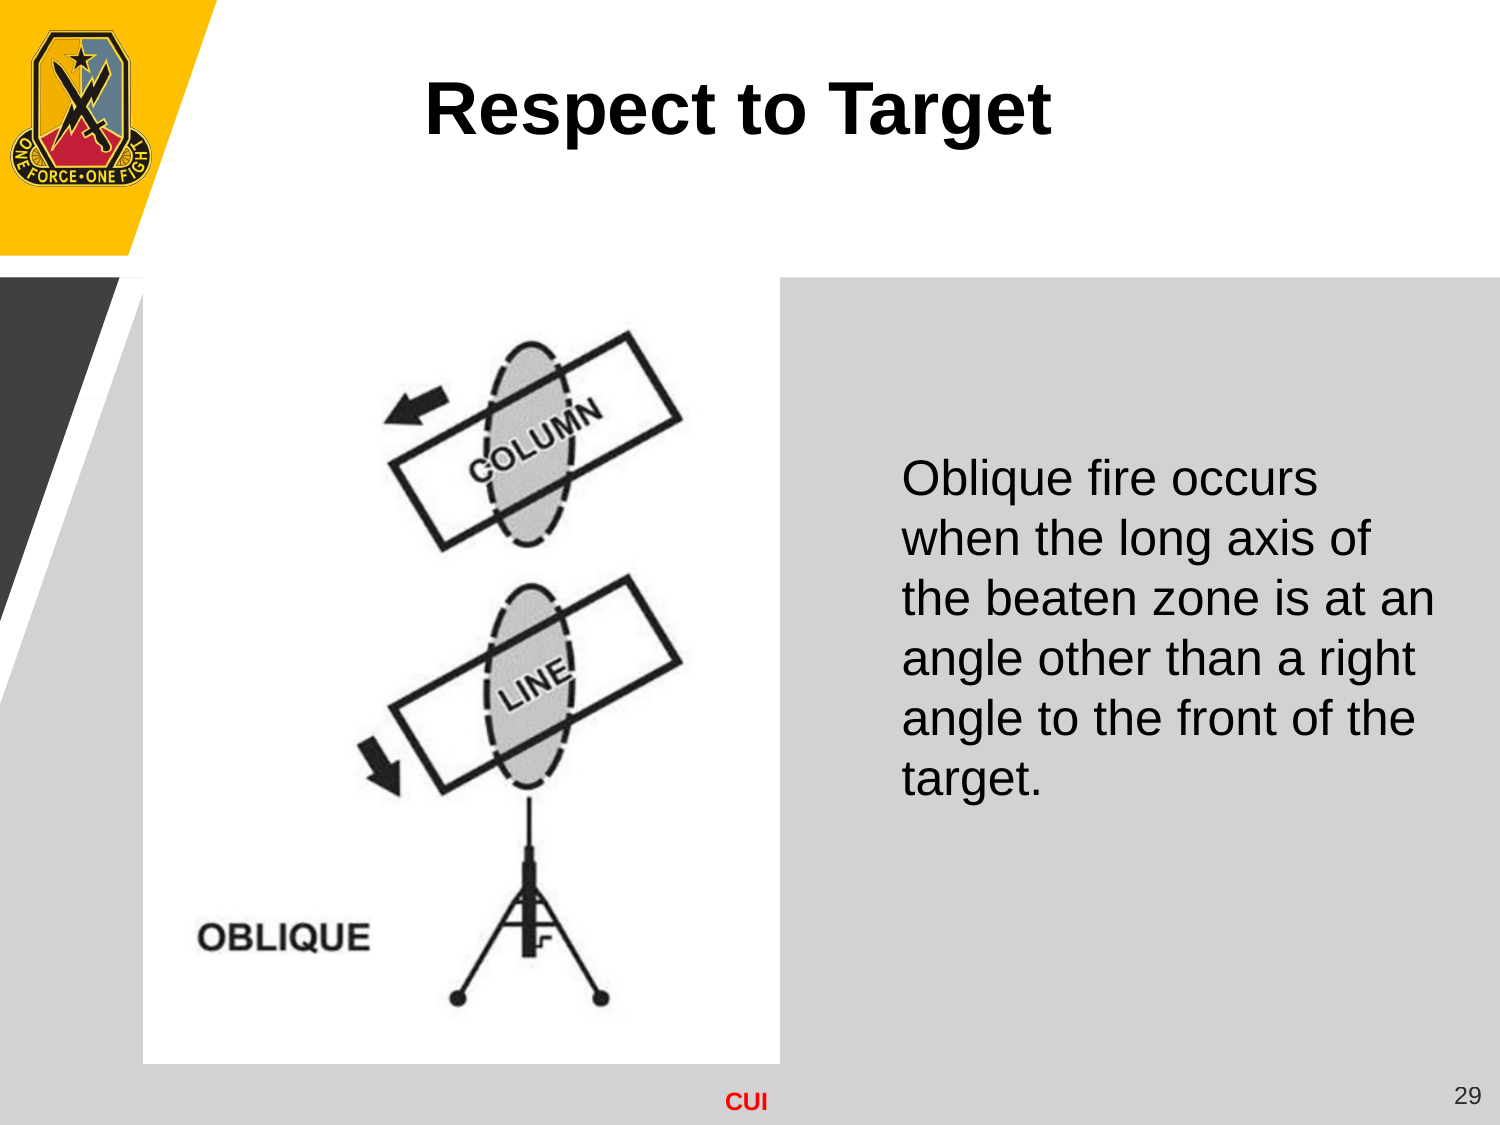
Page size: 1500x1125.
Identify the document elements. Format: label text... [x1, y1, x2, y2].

text_box Oblique fire occurs when the long axis of the beaten zone is at an angle other than a right angle to the front of the target. [886, 437, 1464, 813]
slide_number 29 [1438, 1065, 1498, 1125]
text_box Respect to Target [0, 55, 1478, 157]
picture [143, 277, 780, 1064]
picture [10, 30, 152, 55]
picture [10, 157, 152, 187]
